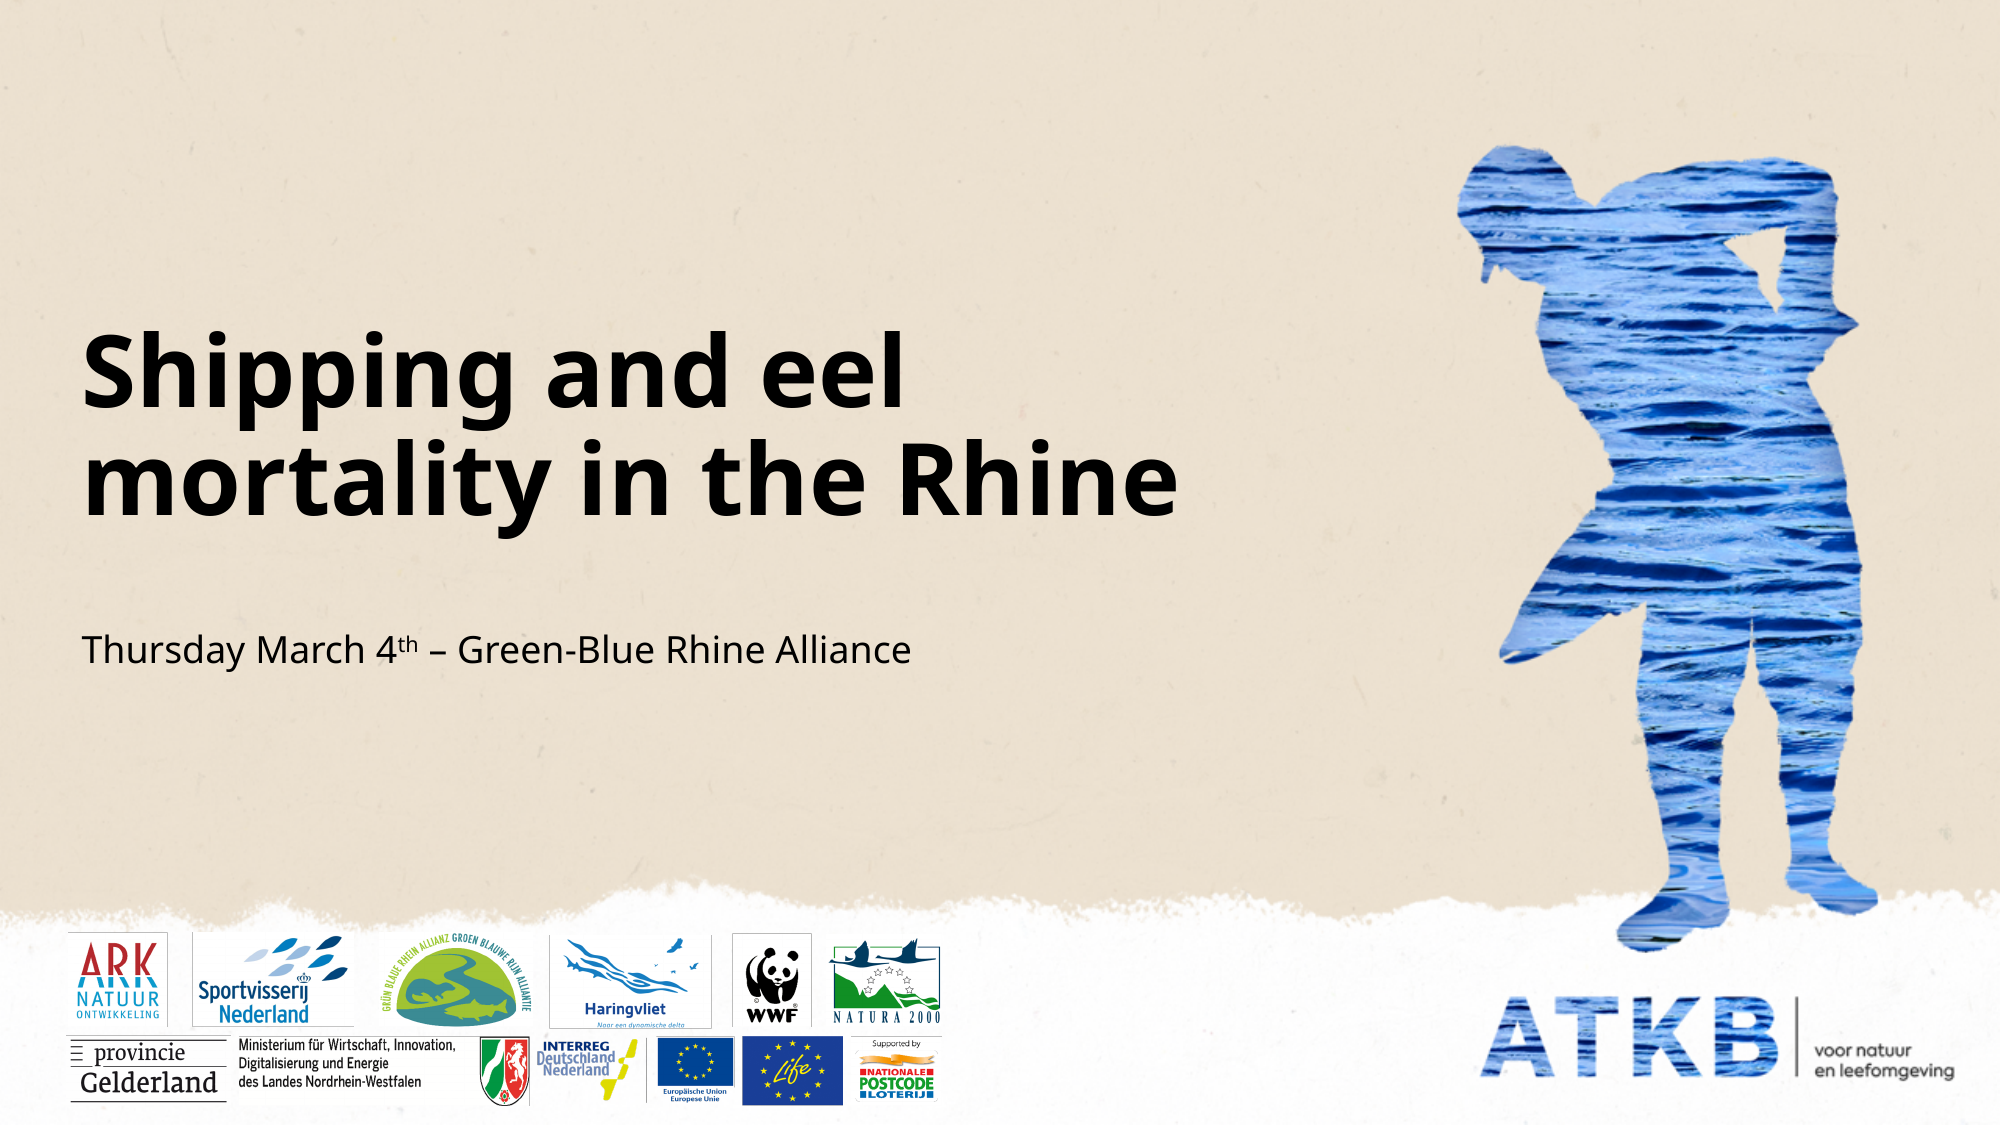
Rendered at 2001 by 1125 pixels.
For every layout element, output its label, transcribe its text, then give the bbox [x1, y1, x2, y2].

list Thursday March 4th – Green-Blue Rhine Alliance [66, 623, 1190, 679]
picture [0, 0, 2000, 1125]
list Shipping and eel mortality in the Rhine [66, 314, 1229, 563]
